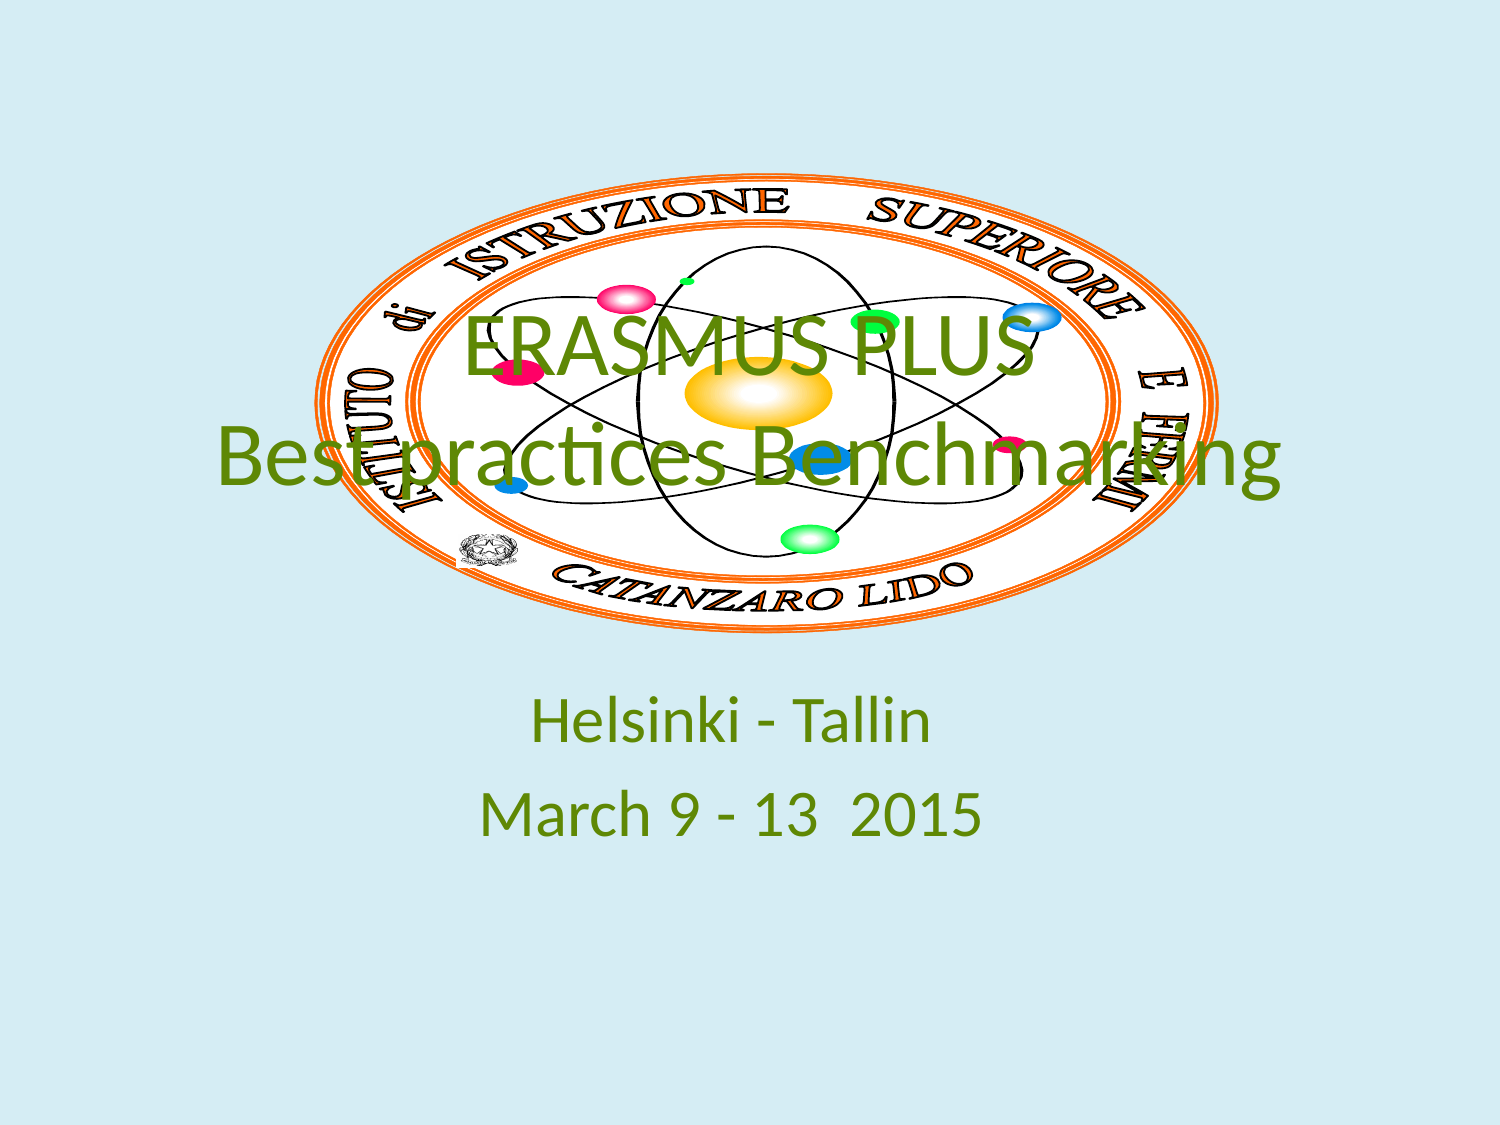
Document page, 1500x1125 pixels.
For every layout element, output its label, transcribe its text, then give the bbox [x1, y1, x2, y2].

title ERASMUS PLUS Best practices Benchmarking [111, 196, 1388, 591]
subtitle Helsinki - Tallin March 9 - 13 2015 [206, 668, 1257, 957]
